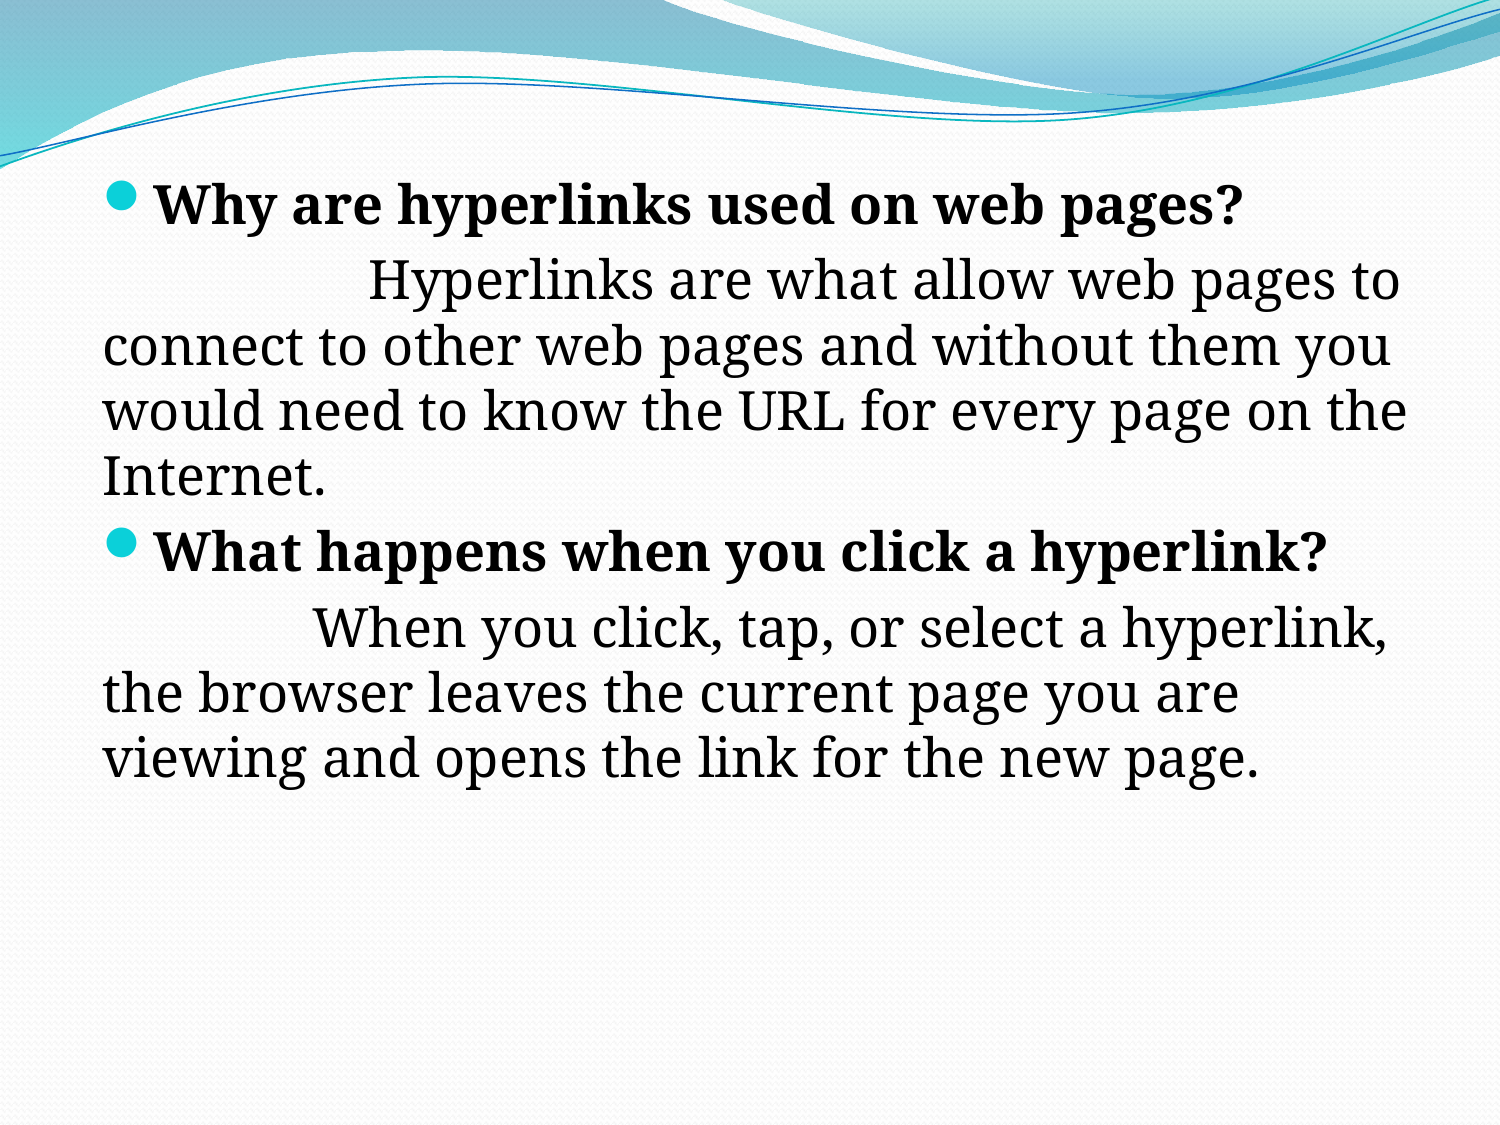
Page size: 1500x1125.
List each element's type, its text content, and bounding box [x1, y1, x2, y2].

list Why are hyperlinks used on web pages? Hyperlinks are what allow web pages to connect to other web pages and without them you would need to know the URL for every page on the Internet. What happens when you click a hyperlink? When you click, tap, or select a hyperlink, the browser leaves the current page you are viewing and opens the link for the new page. [87, 162, 1438, 883]
